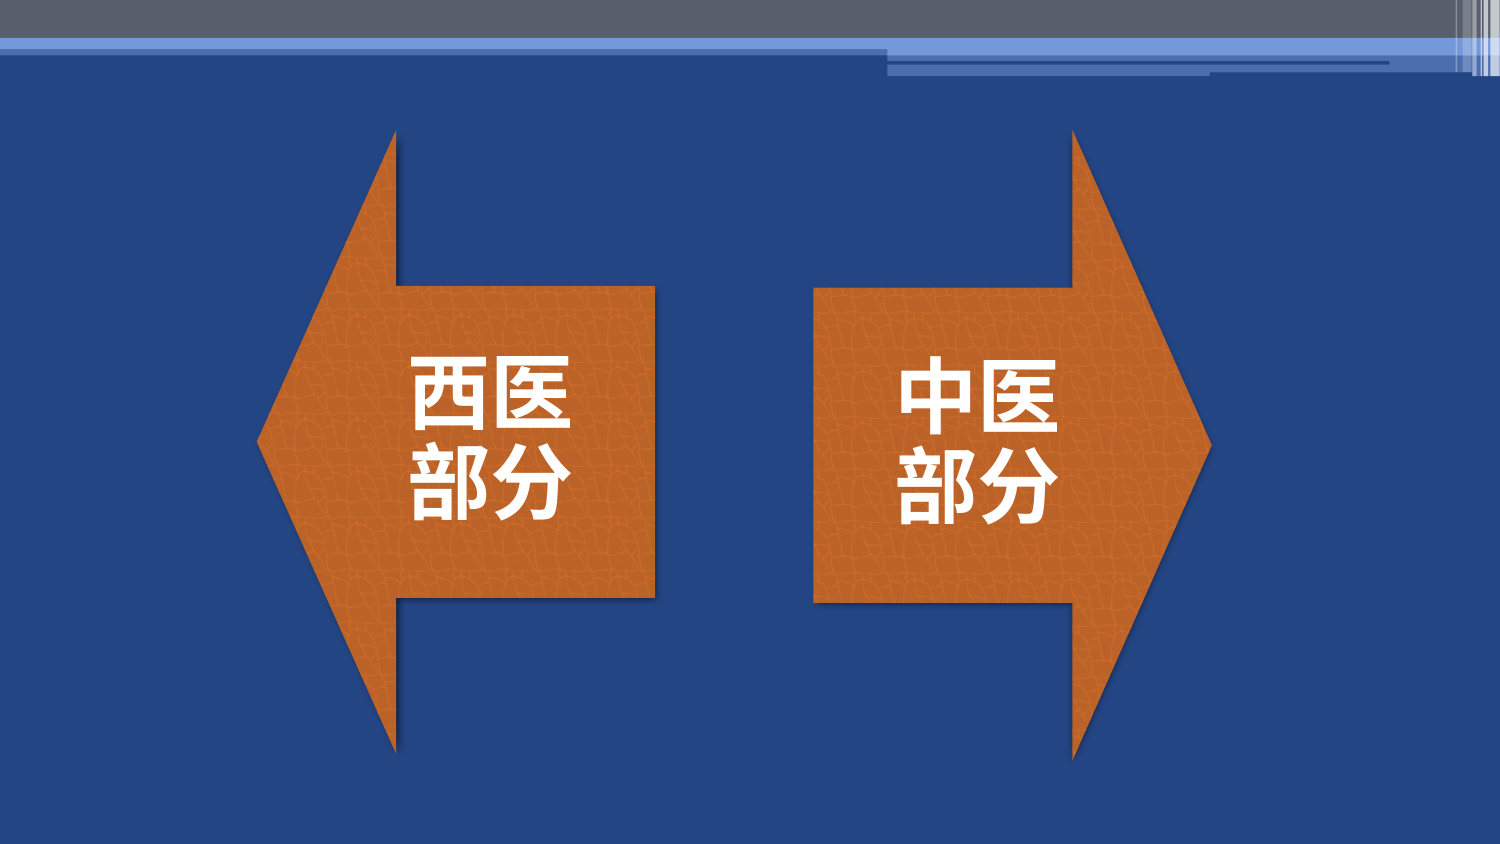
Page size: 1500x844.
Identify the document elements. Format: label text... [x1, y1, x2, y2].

text_box 中医部分 [813, 129, 1212, 761]
text_box 西医部分 [256, 129, 656, 754]
